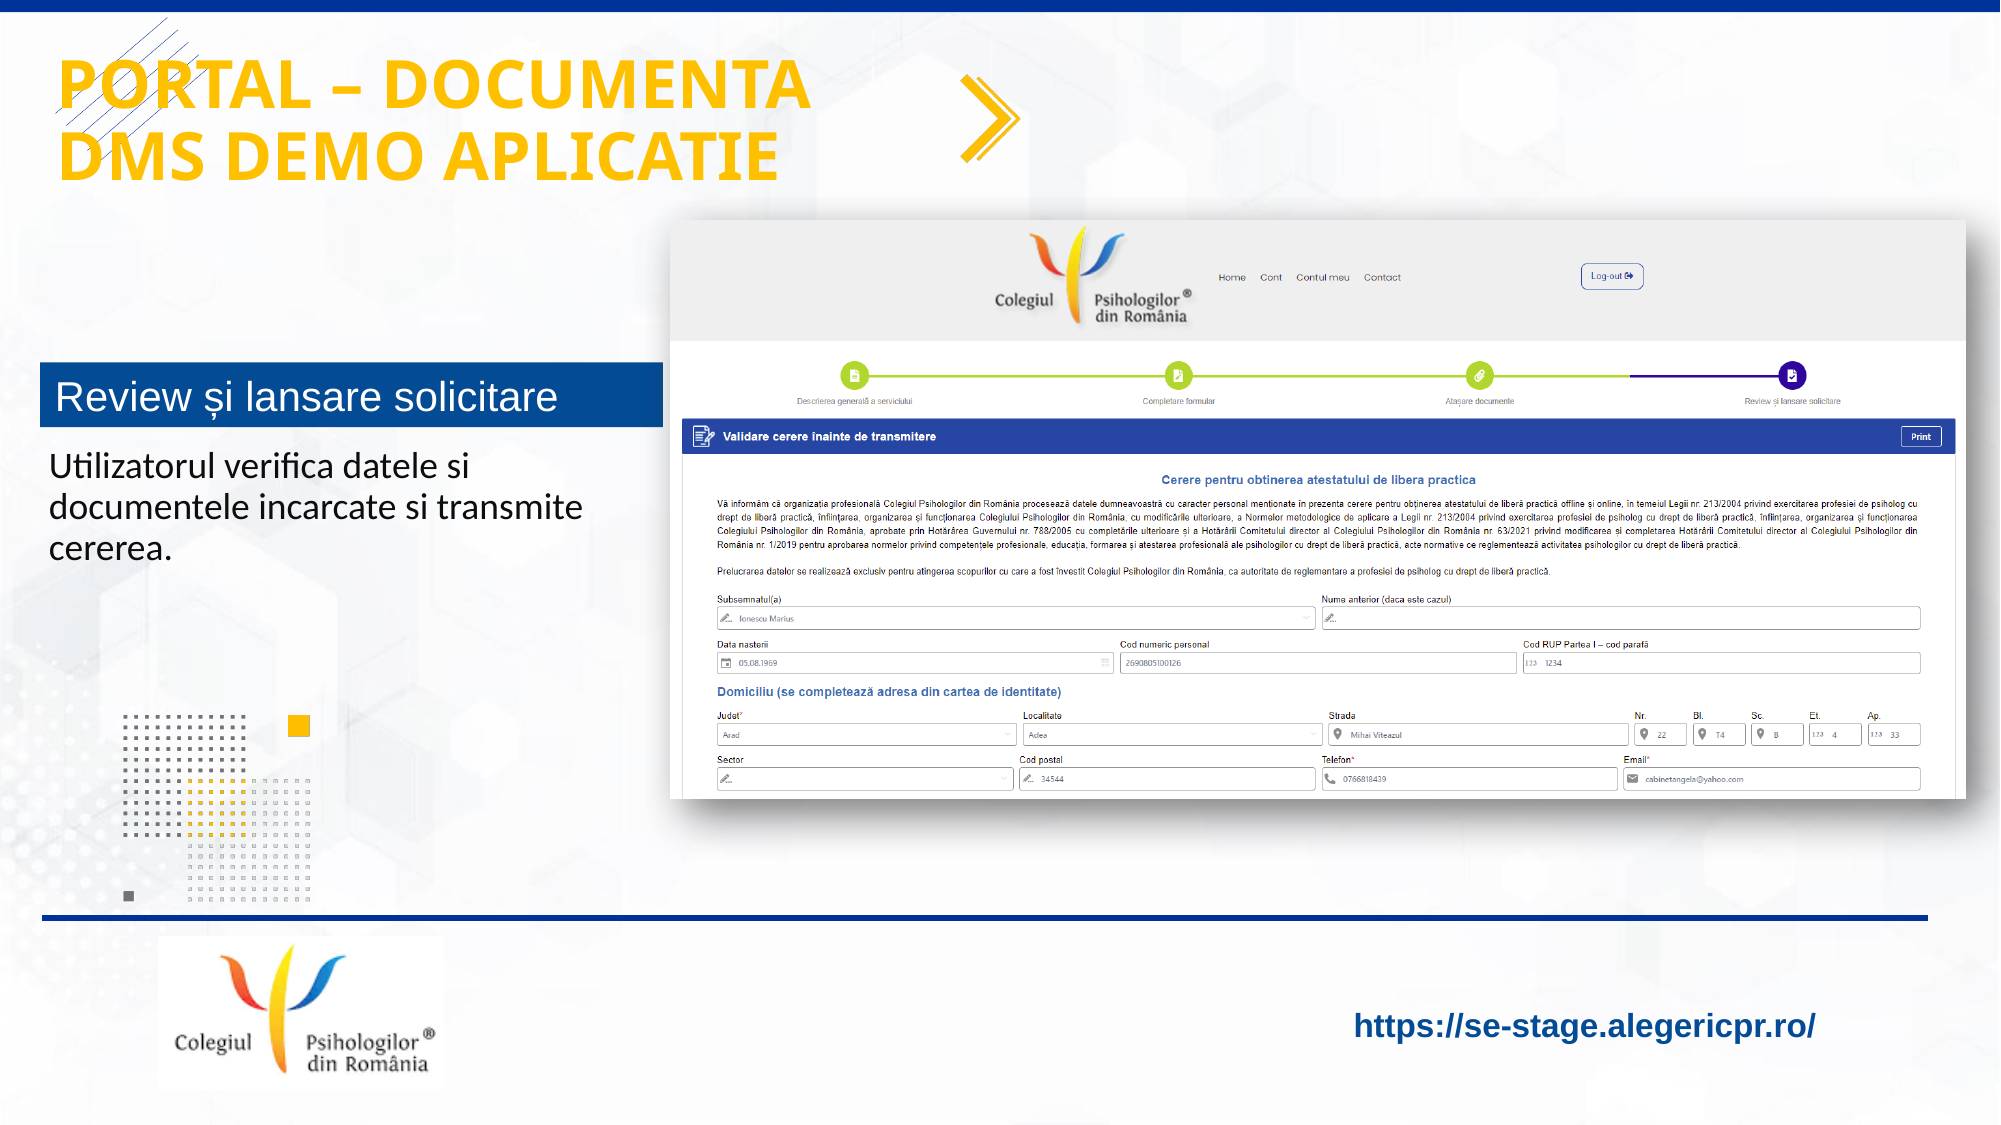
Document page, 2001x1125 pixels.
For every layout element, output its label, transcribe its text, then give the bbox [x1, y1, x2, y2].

text_box Utilizatorul verifica datele si documentele incarcate si transmite cererea. [34, 439, 652, 576]
text_box Review și lansare solicitare [40, 362, 652, 428]
text_box PORTAL – DOCUMENTA DMS DEMO APLICATIE [41, 43, 907, 189]
picture [0, 0, 2001, 1125]
text_box https://se-stage.alegericpr.ro/ [1338, 997, 1893, 1052]
